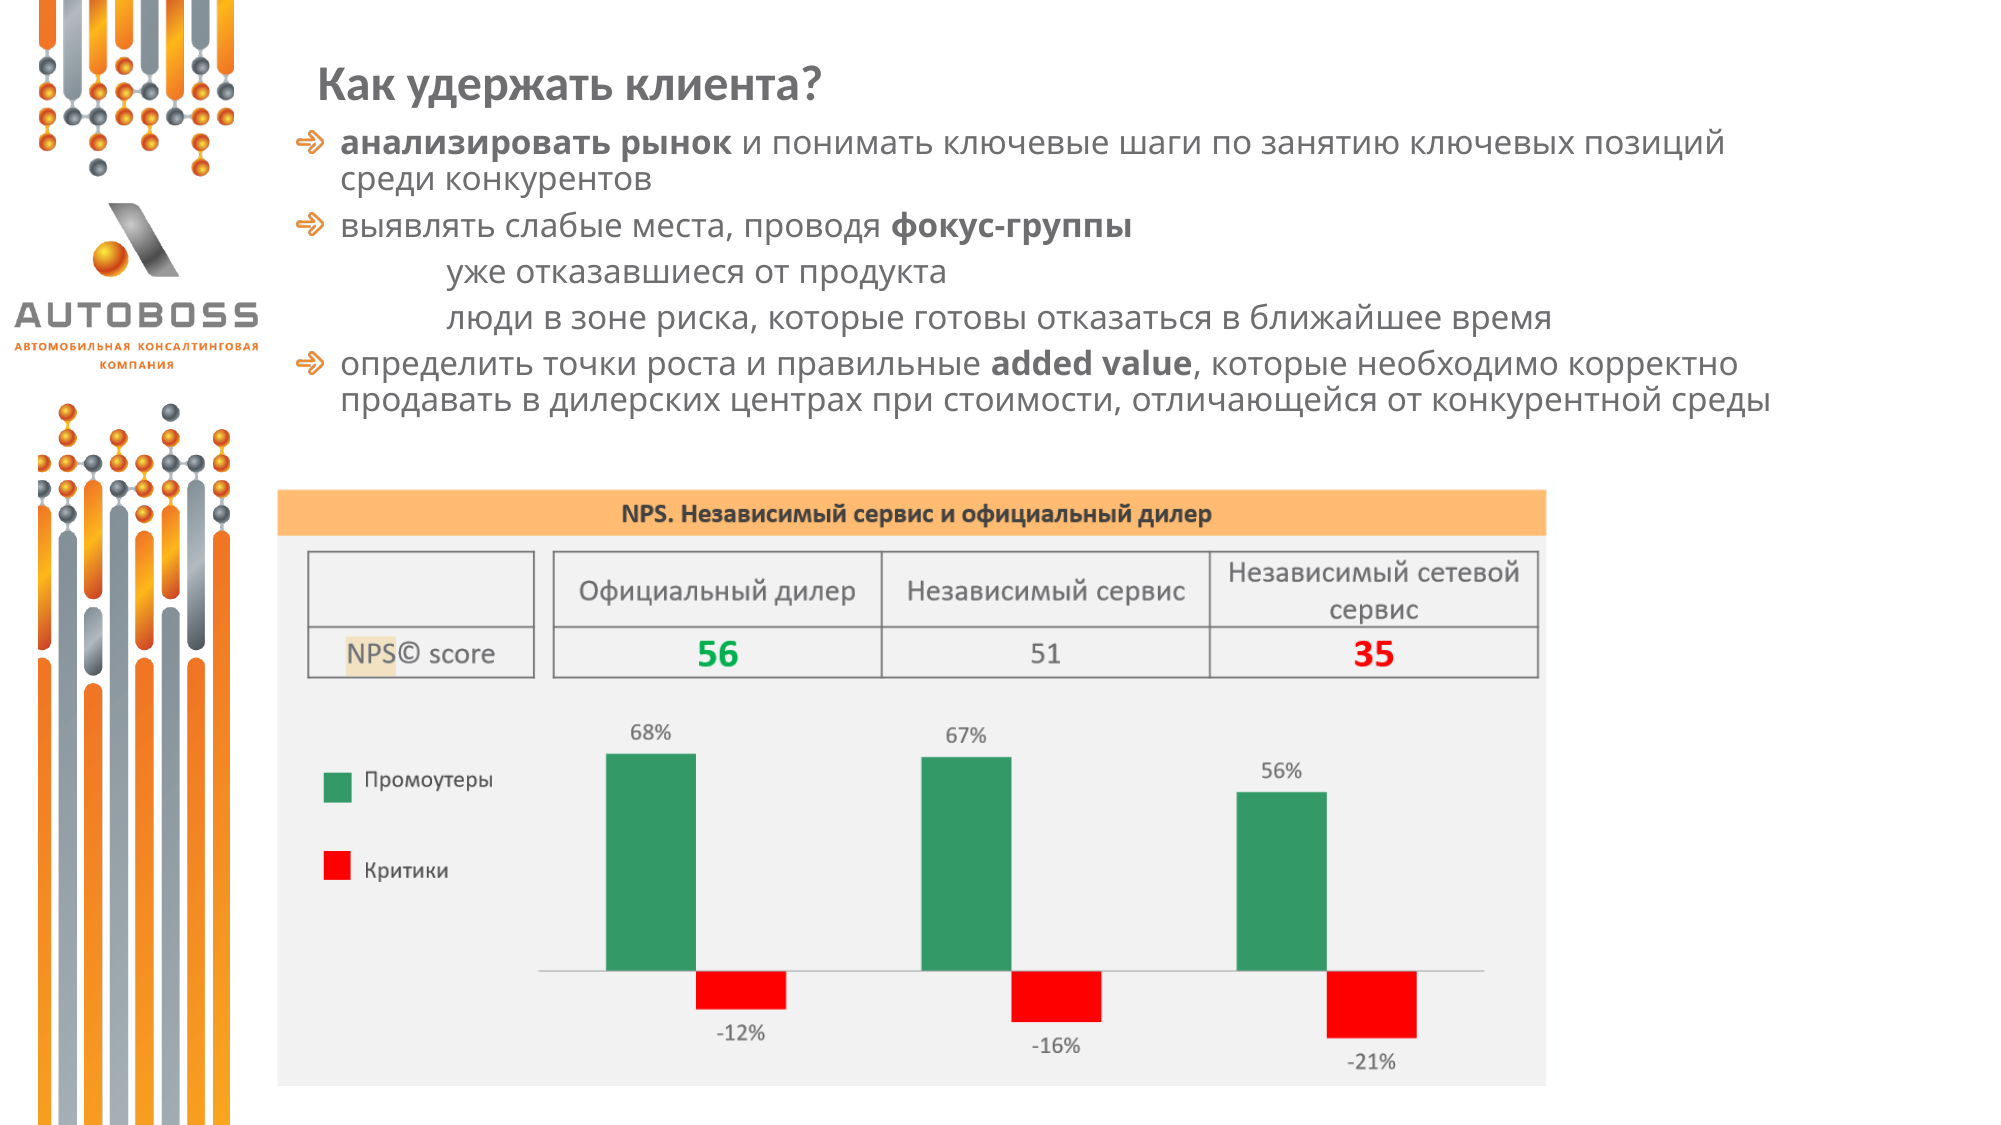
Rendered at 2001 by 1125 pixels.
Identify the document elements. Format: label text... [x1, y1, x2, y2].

text_box анализировать рынок и понимать ключевые шаги по занятию ключевых позиций среди конкурентов выявлять слабые места, проводя фокус-группы уже отказавшиеся от продукта люди в зоне риска, которые готовы отказаться в ближайшее время определить точки роста и правильные added value, которые необходимо корректно продавать в дилерских центрах при стоимости, отличающейся от конкурентной среды [281, 118, 1837, 639]
picture [14, 203, 258, 1125]
picture [296, 212, 324, 236]
picture [296, 351, 324, 375]
text_box Как удержать клиента? [302, 36, 1770, 139]
picture [38, 0, 234, 180]
picture [296, 130, 324, 154]
picture [265, 479, 1559, 1086]
